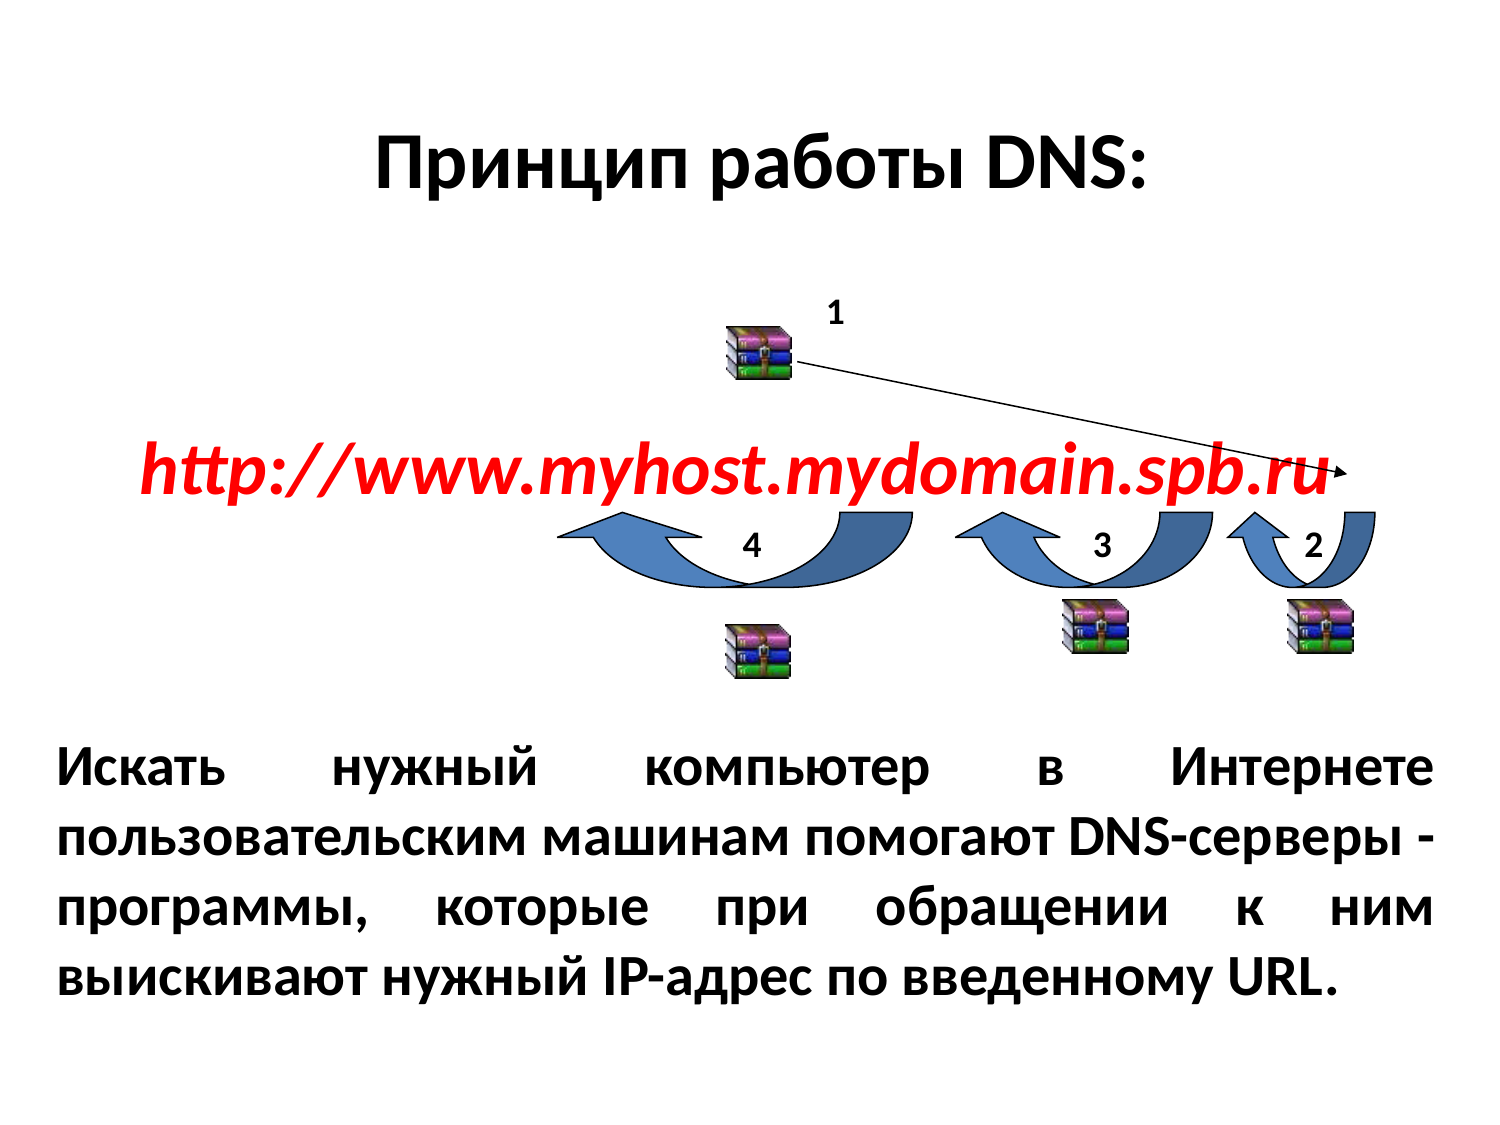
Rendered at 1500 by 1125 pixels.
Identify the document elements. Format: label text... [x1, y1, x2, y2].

title Принцип работы DNS: [125, 99, 1400, 213]
text_box 2 [1289, 512, 1347, 573]
text_box [955, 512, 1213, 588]
picture [724, 624, 791, 679]
text_box [557, 512, 913, 588]
text_box 4 [728, 512, 786, 573]
text_box Искать нужный компьютер в Интернете пользовательским машинам помогают DNS-серверы - программы, которые при обращении к ним выискивают нужный IP-адрес по введенному URL. [41, 720, 1450, 1015]
text_box [1227, 512, 1375, 588]
picture [726, 325, 793, 380]
text_box http://www.myhost.mydomain.spb.ru [124, 412, 1347, 518]
picture [1062, 599, 1129, 654]
text_box [797, 361, 1348, 478]
picture [1287, 599, 1354, 654]
text_box 1 [811, 279, 869, 339]
text_box 3 [1078, 512, 1136, 573]
